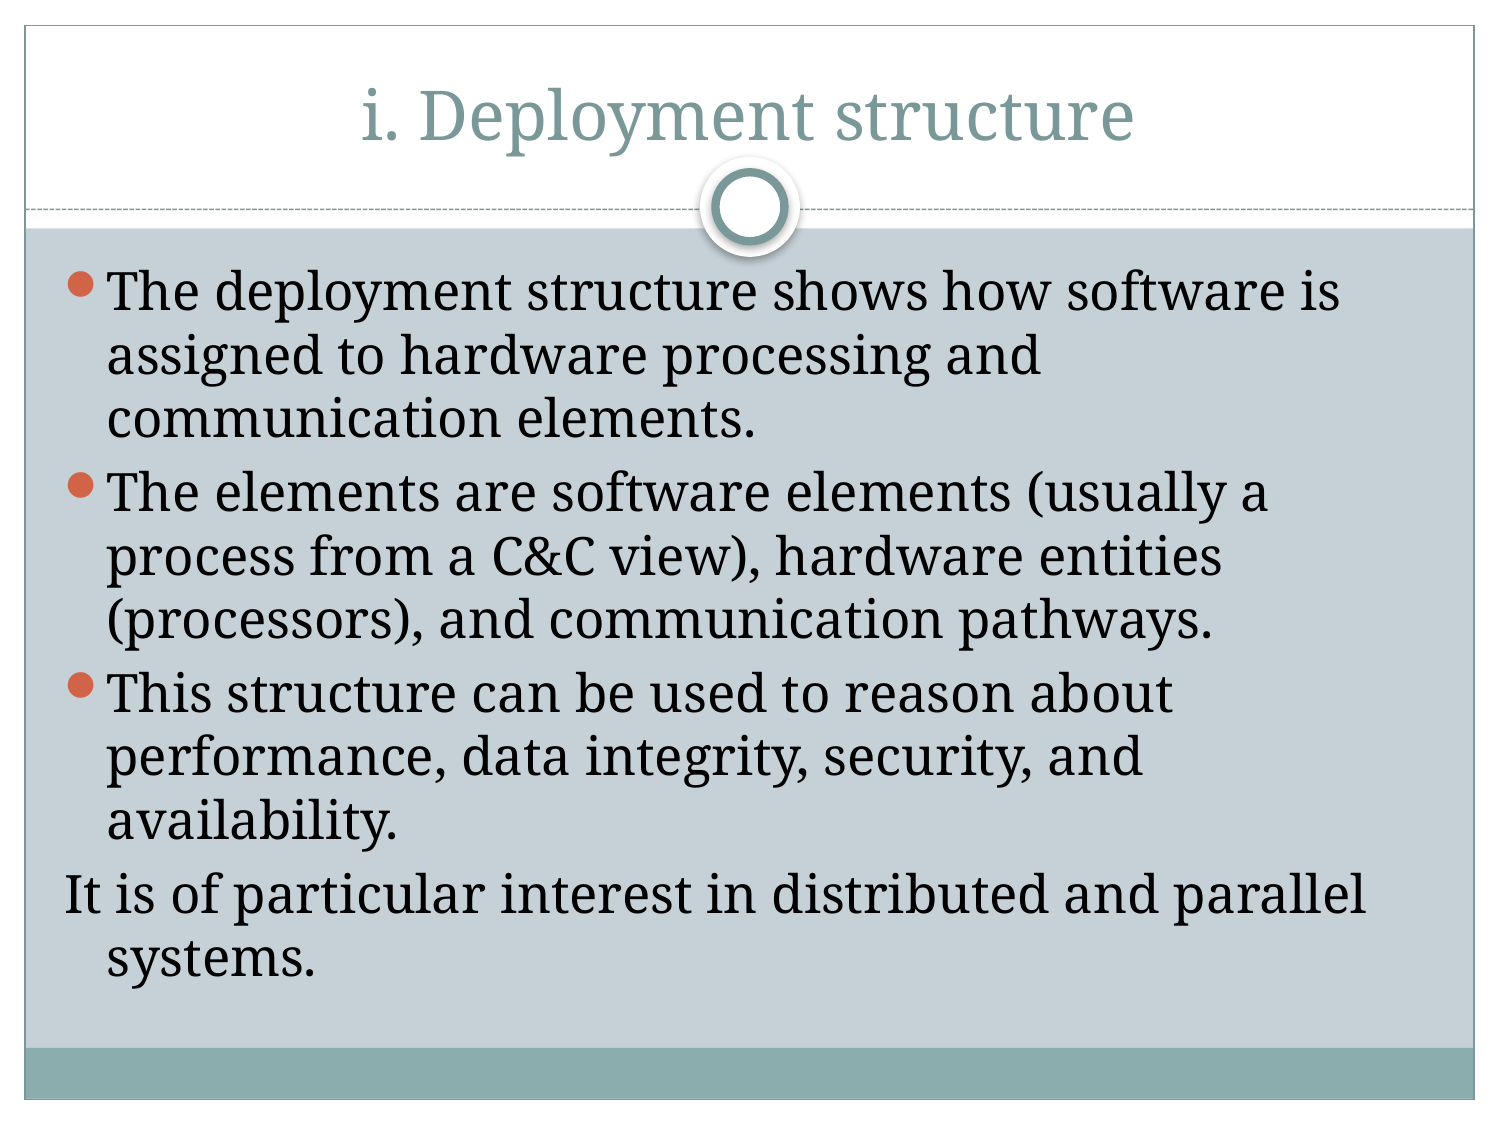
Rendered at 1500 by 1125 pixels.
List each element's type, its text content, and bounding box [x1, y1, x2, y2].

title i. Deployment structure [49, 37, 1450, 162]
list The deployment structure shows how software is assigned to hardware processing and communication elements. The elements are software elements (usually a process from a C&C view), hardware entities (processors), and communication pathways. This structure can be used to reason about performance, data integrity, security, and availability. It is of particular interest in distributed and parallel systems. [49, 250, 1445, 1001]
